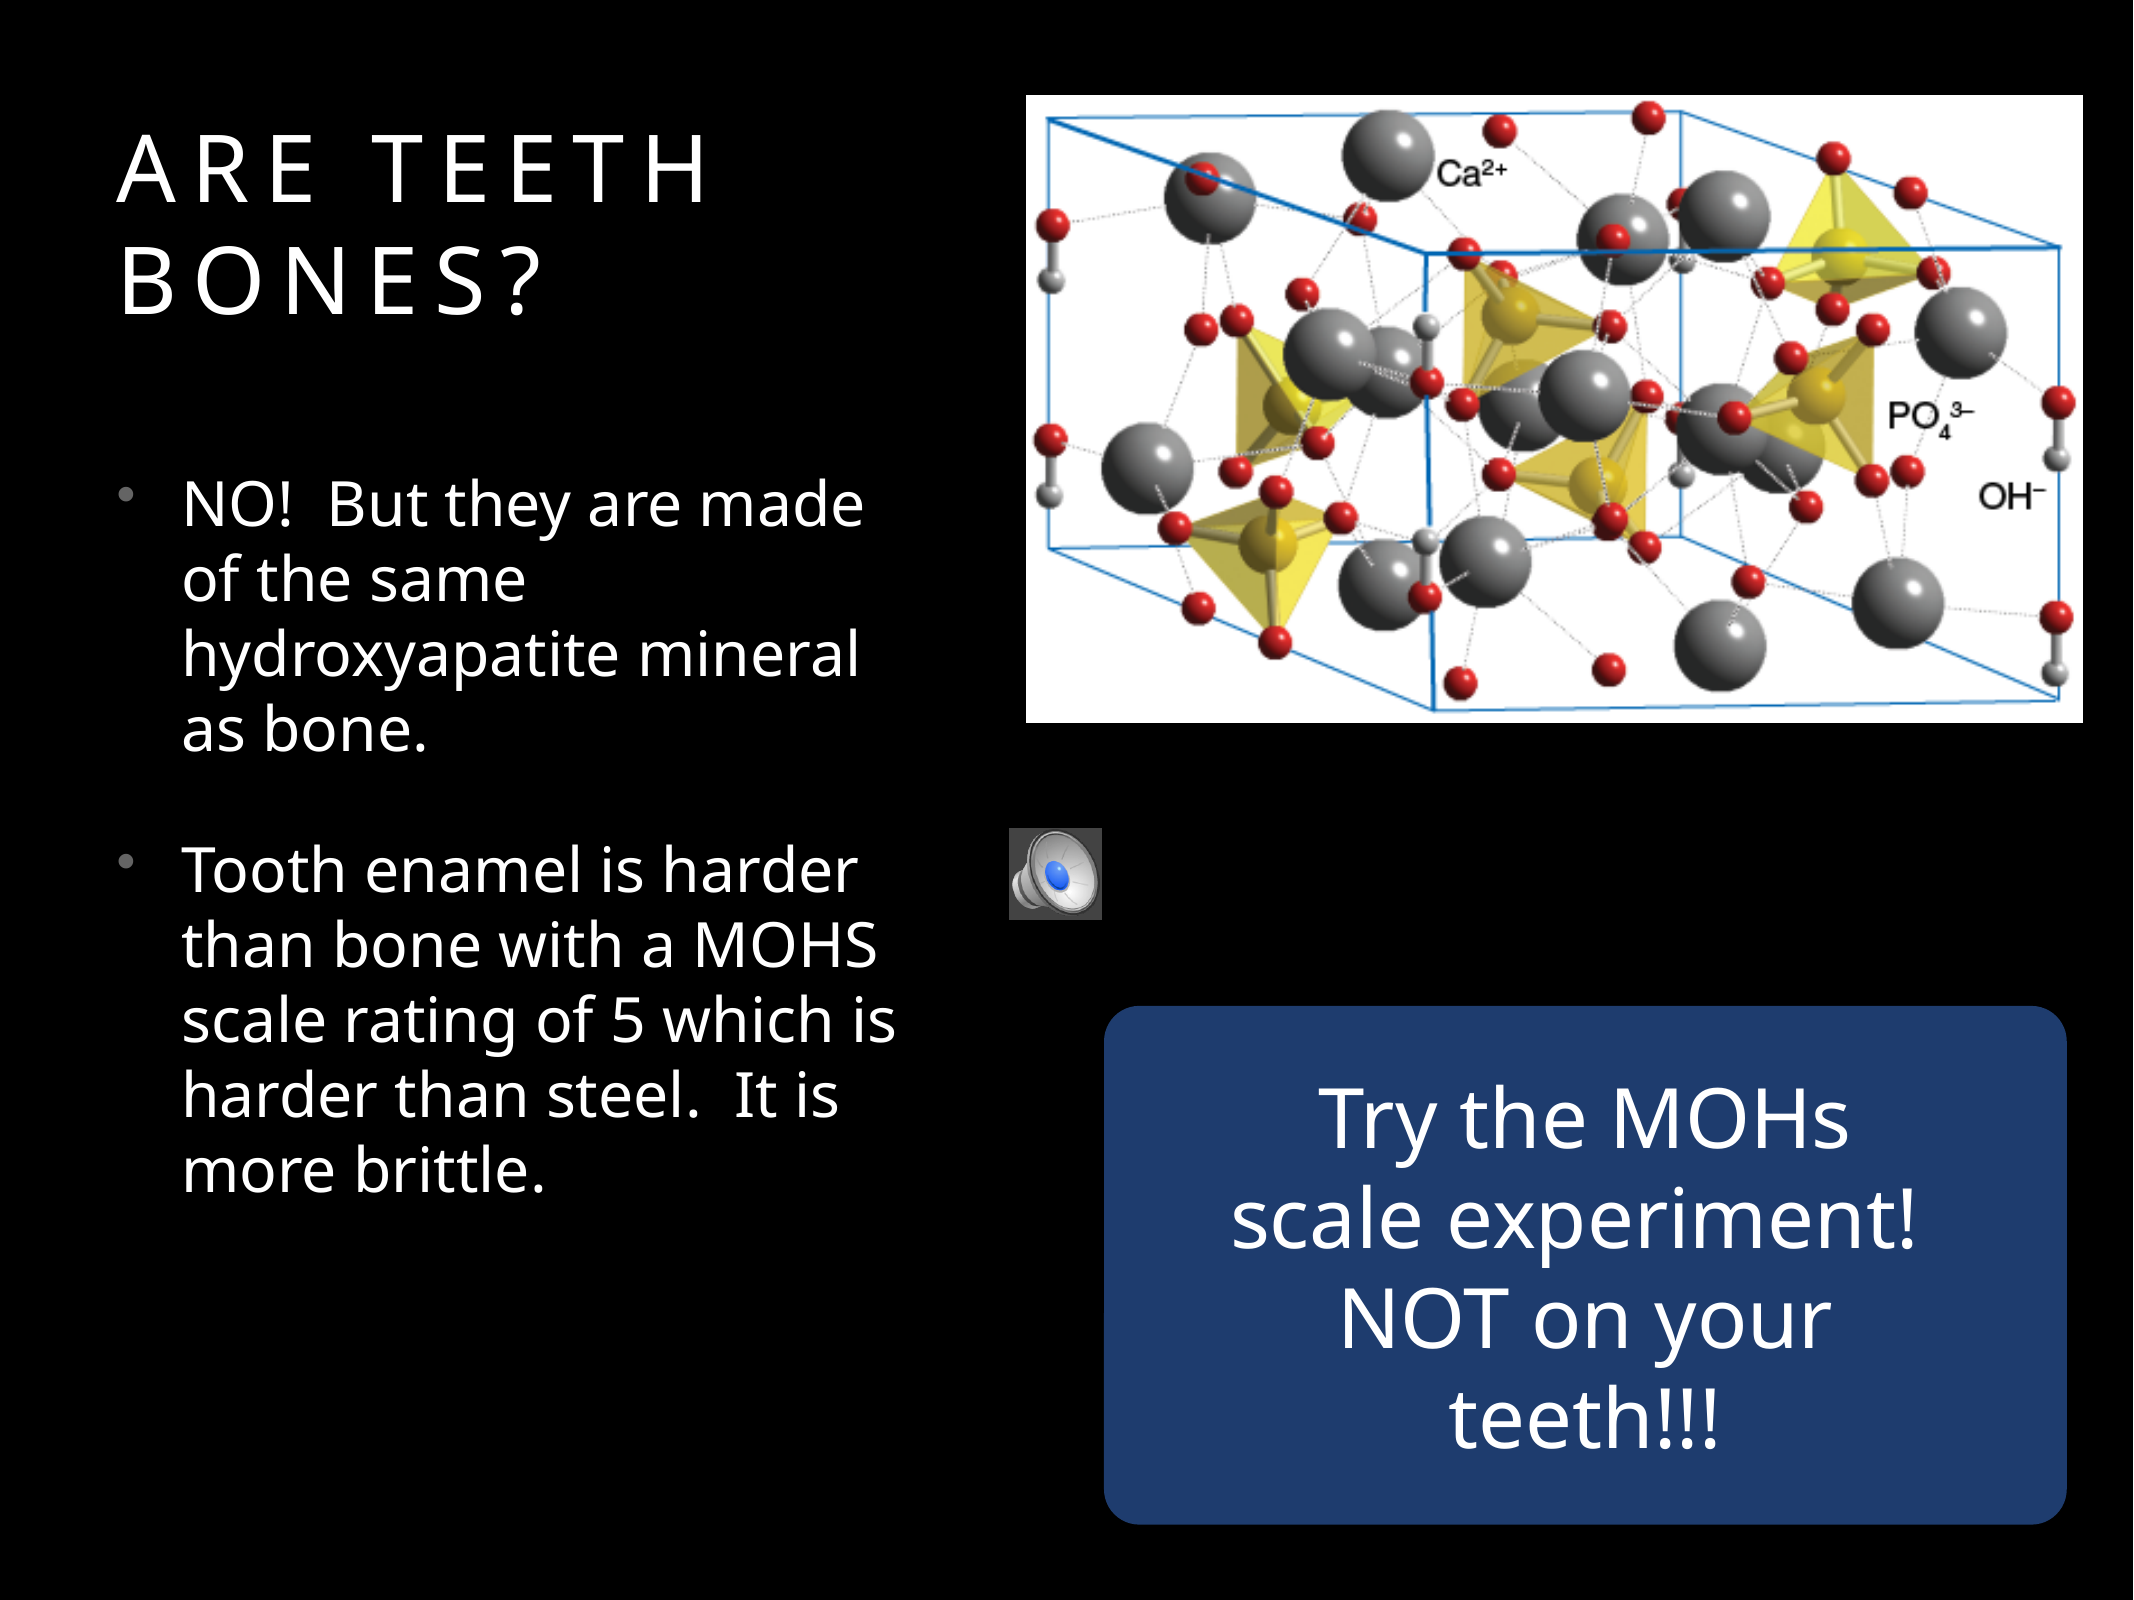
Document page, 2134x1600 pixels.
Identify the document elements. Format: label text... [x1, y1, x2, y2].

text_box [1103, 1005, 2067, 1525]
picture [1026, 95, 2084, 723]
list NO! But they are made of the same hydroxyapatite mineral as bone. Tooth enamel is harder than bone with a MOHS scale rating of 5 which is harder than steel. It is more brittle. [107, 402, 943, 1266]
text_box Try the MOHs scale experiment! NOT on your teeth!!! [1203, 1057, 1968, 1474]
title Are teeth bones? [107, 99, 943, 402]
picture [1008, 827, 1103, 922]
